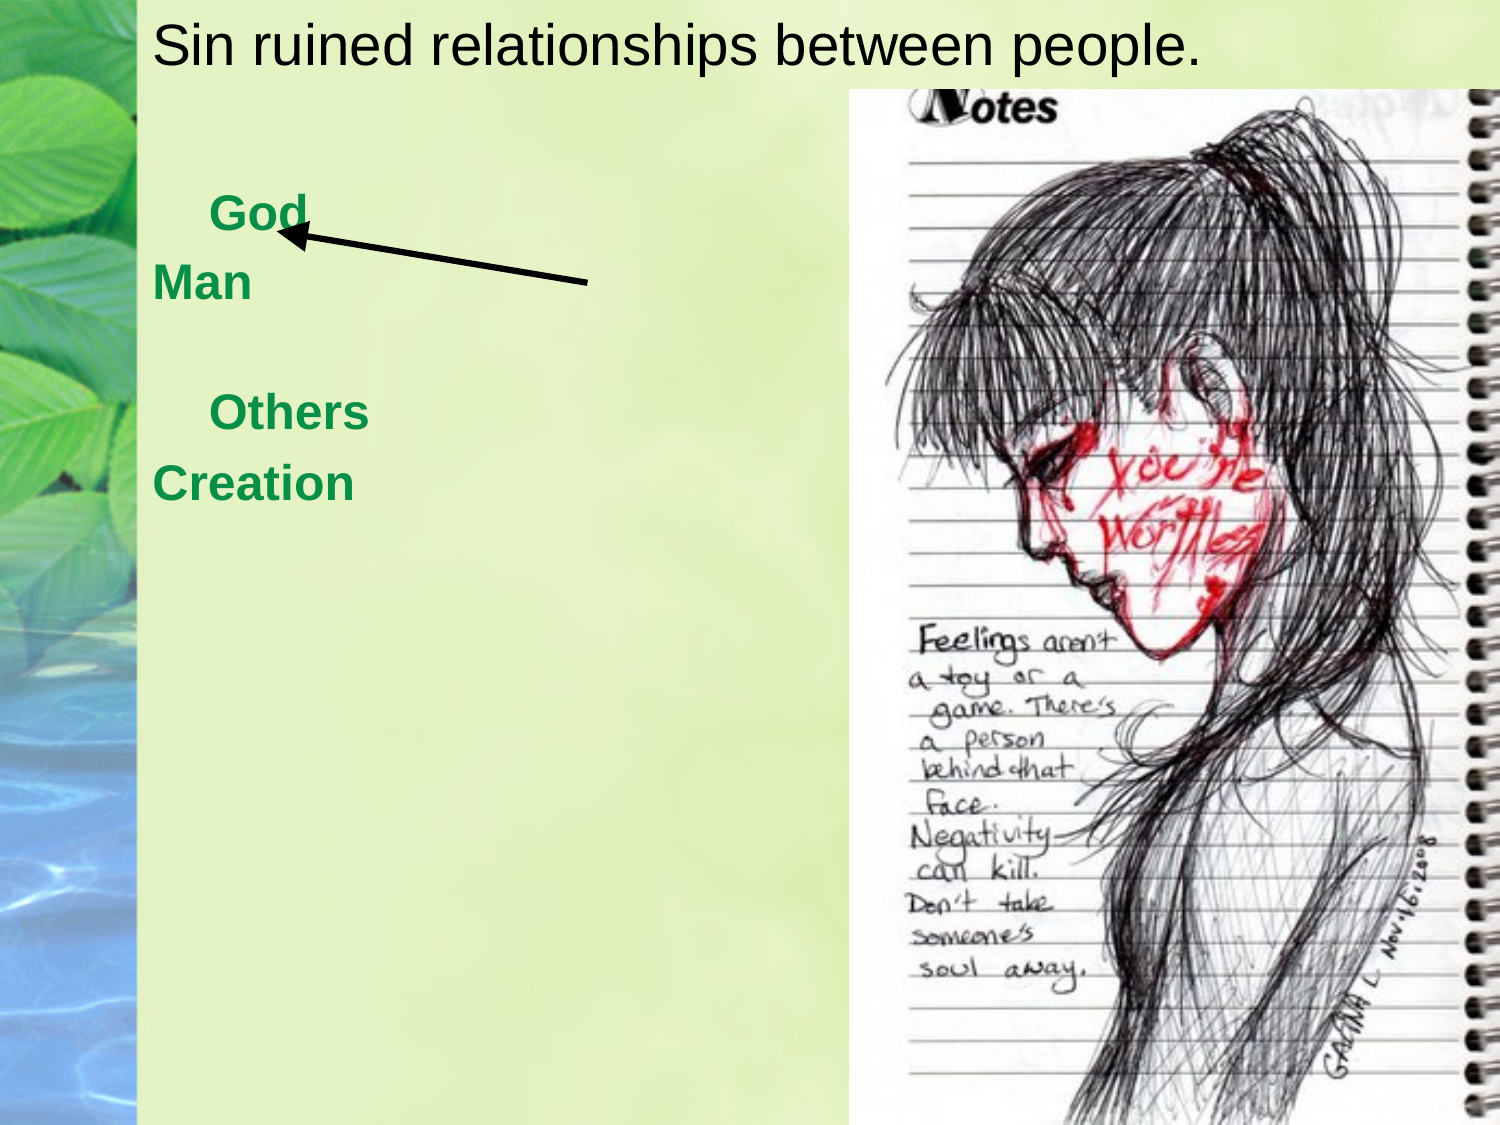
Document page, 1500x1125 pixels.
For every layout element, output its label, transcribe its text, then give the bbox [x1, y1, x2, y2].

text_box [276, 224, 588, 283]
text_box Sin ruined relationships between people. [137, 0, 1500, 112]
picture [0, 0, 1500, 1125]
text_box God Man Self Others Creation Creation [137, 112, 844, 413]
